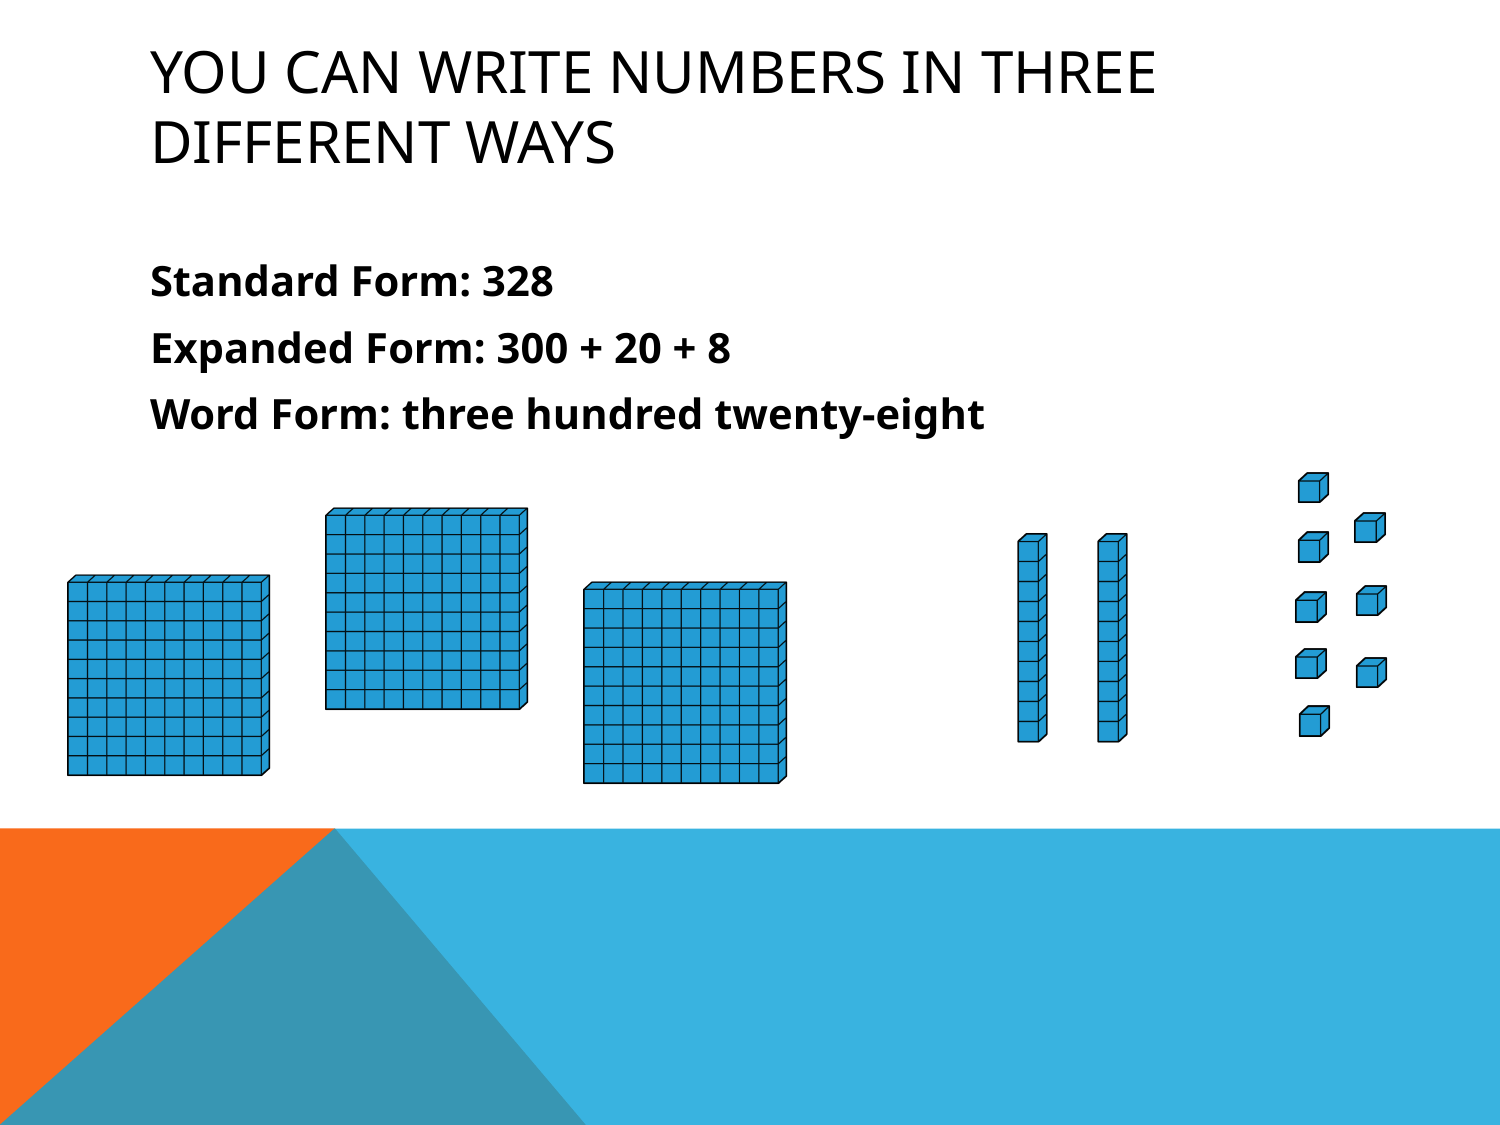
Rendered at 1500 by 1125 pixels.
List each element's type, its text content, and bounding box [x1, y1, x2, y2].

picture [1013, 530, 1052, 744]
picture [1352, 583, 1391, 618]
picture [1292, 590, 1330, 624]
list Standard Form: 328 Expanded Form: 300 + 20 + 8 Word Form: three hundred twenty-eight [135, 180, 1369, 768]
picture [321, 504, 533, 713]
title You can write numbers in three different ways [135, 60, 1369, 150]
picture [1292, 646, 1330, 681]
picture [1295, 704, 1334, 738]
picture [1351, 510, 1390, 544]
picture [1093, 530, 1132, 744]
picture [1294, 470, 1333, 505]
picture [1352, 656, 1391, 690]
picture [63, 570, 275, 780]
picture [579, 578, 791, 787]
picture [1294, 530, 1333, 564]
